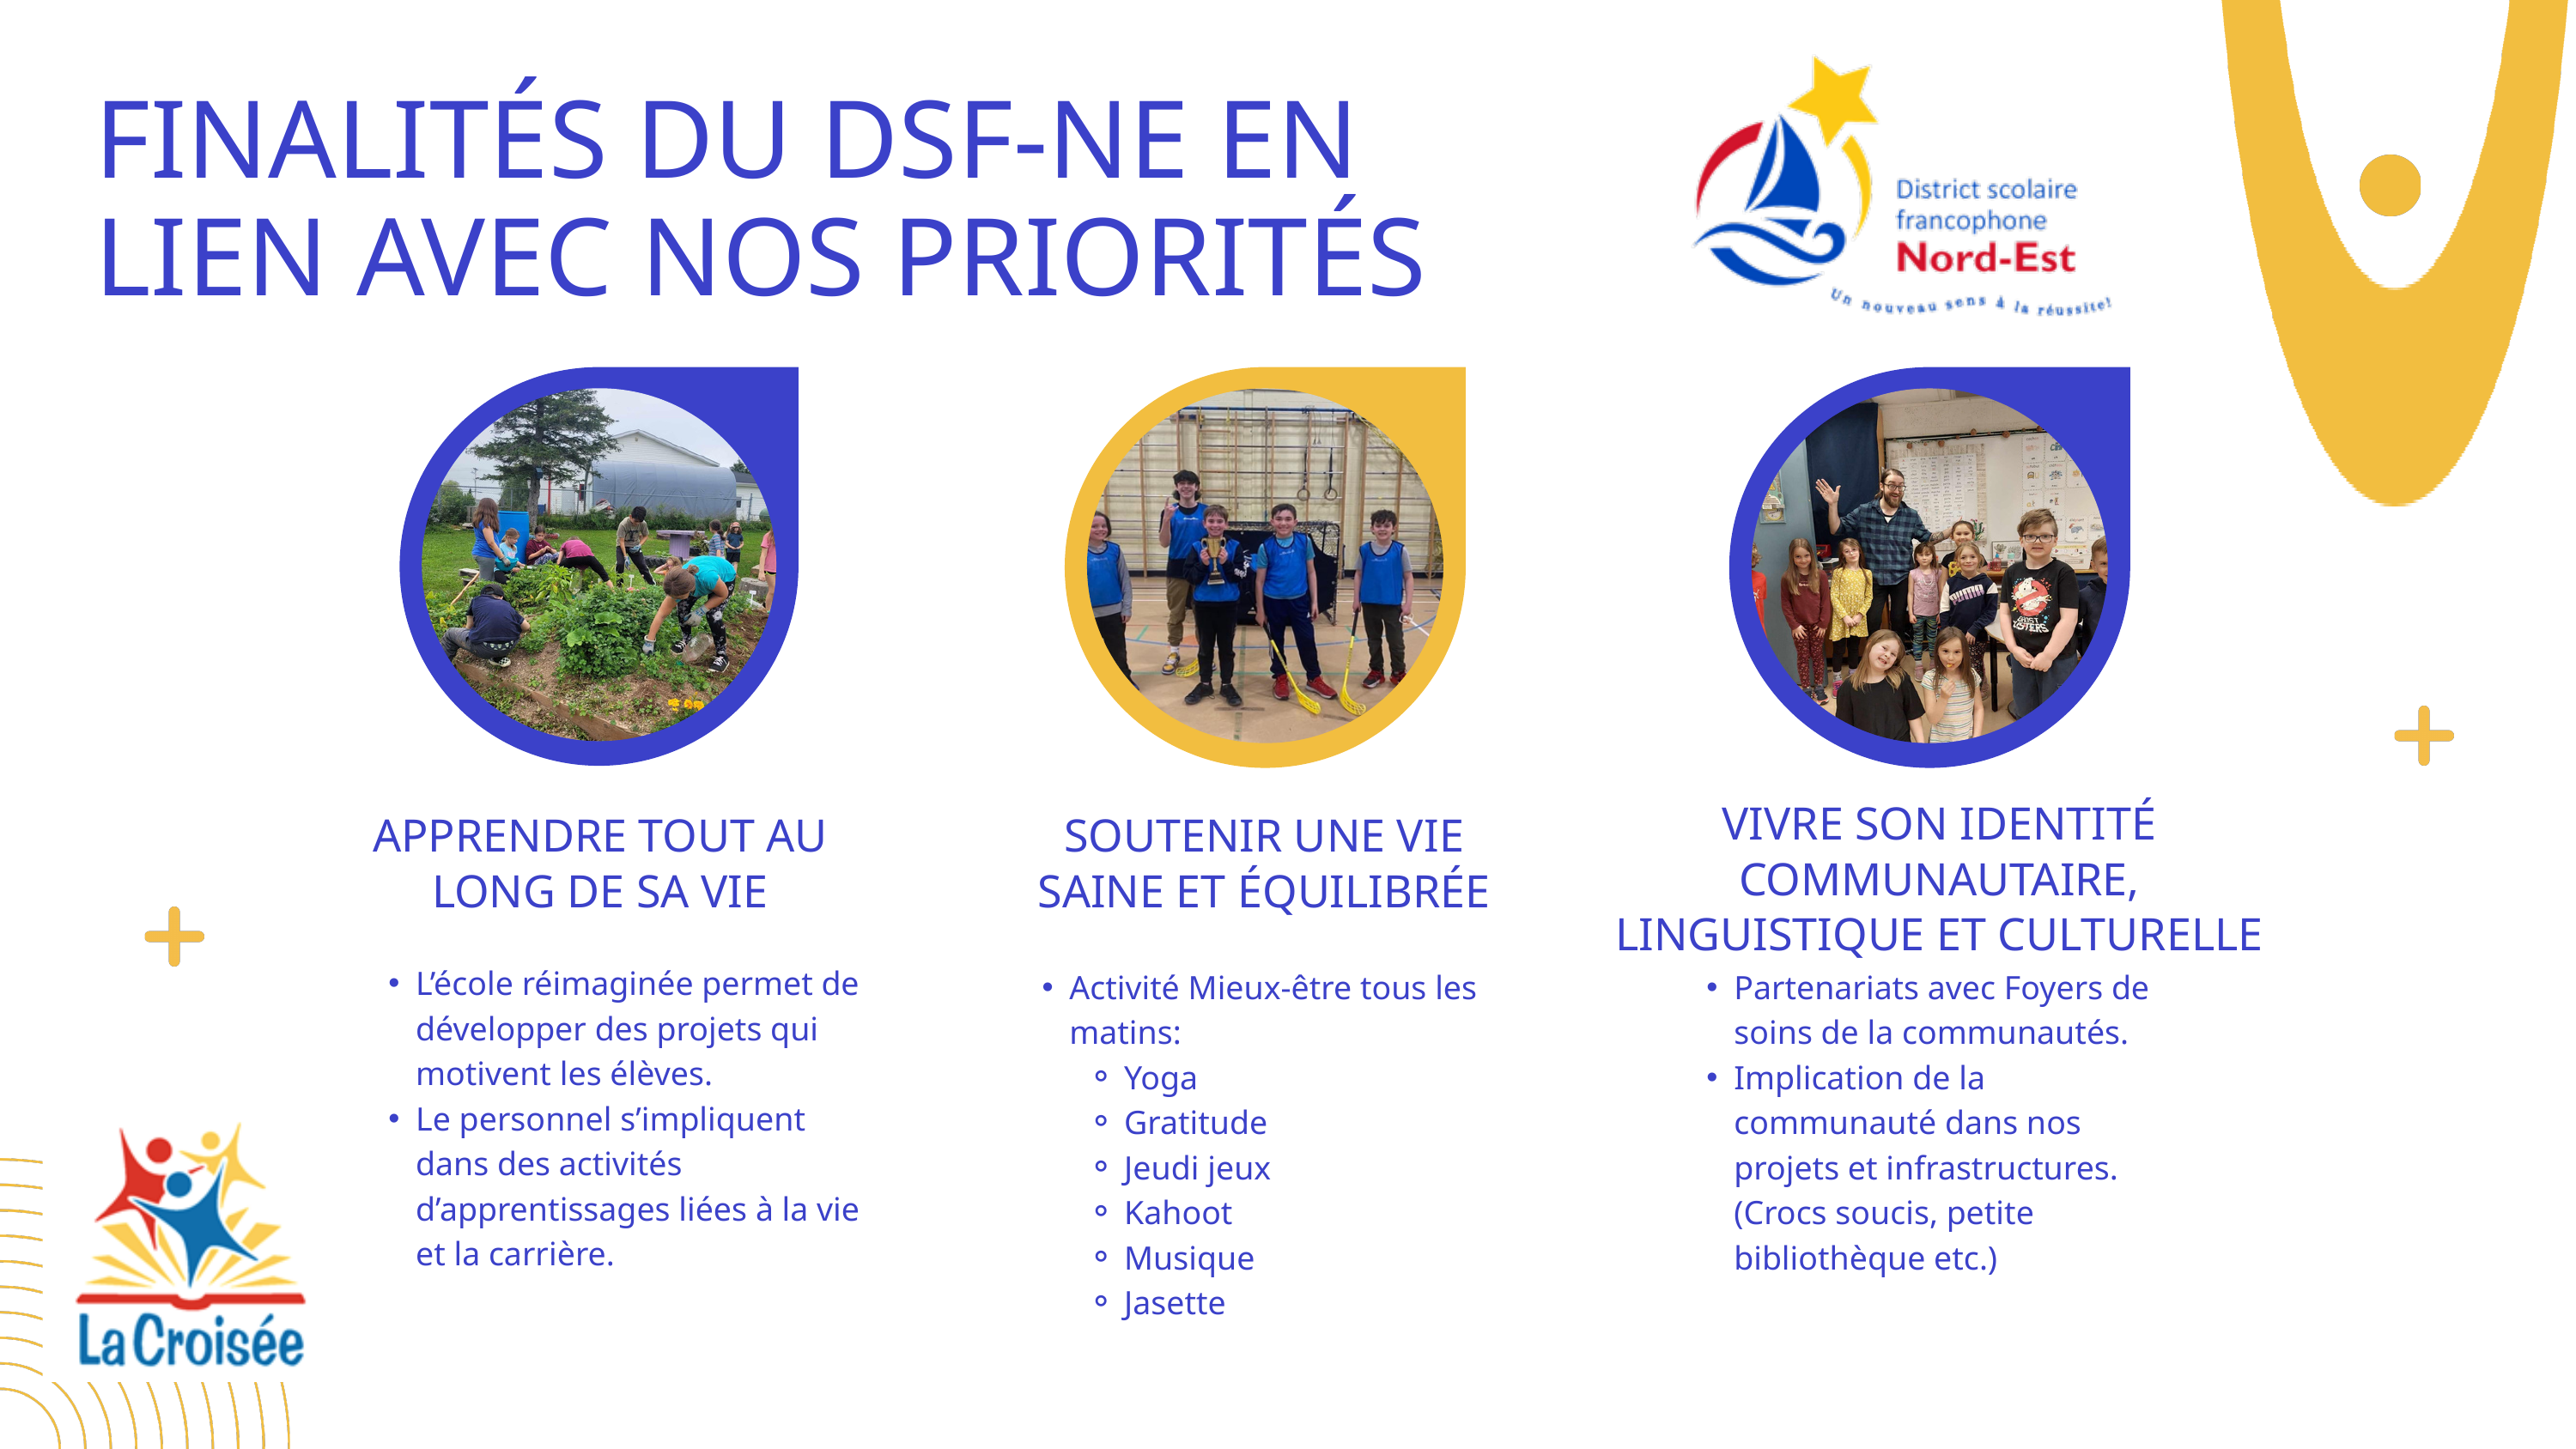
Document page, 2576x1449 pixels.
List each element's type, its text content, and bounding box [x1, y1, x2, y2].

text_box L’école réimaginée permet de développer des projets qui motivent les élèves. Le personnel s’impliquent dans des activités d’apprentissages liées à la vie et la carrière. [361, 956, 862, 1273]
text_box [1064, 367, 1467, 768]
text_box [42, 1113, 321, 1382]
text_box [1644, 53, 2154, 340]
text_box Partenariats avec Foyers de soins de la communautés. Implication de la communauté dans nos projets et infrastructures. (Crocs soucis, petite bibliothèque etc.) [1679, 961, 2180, 1276]
text_box VIVRE SON IDENTITÉ COMMUNAUTAIRE, LINGUISTIQUE ET CULTURELLE [1601, 793, 2278, 961]
text_box SOUTENIR UNE VIE SAINE ET ÉQUILIBRÉE [1013, 805, 1515, 917]
text_box [2360, 155, 2421, 216]
text_box [2394, 706, 2454, 767]
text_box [399, 367, 799, 767]
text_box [1728, 367, 2130, 768]
text_box [2213, 0, 2576, 506]
text_box [144, 906, 204, 967]
text_box APPRENDRE TOUT AU LONG DE SA VIE [361, 805, 840, 917]
text_box [0, 1158, 290, 1449]
text_box Activité Mieux-être tous les matins: Yoga Gratitude Jeudi jeux Kahoot Musique Jasette [1014, 961, 1516, 1322]
text_box FINALITÉS DU DSF-NE EN LIEN AVEC NOS PRIORITÉS [94, 81, 1586, 318]
